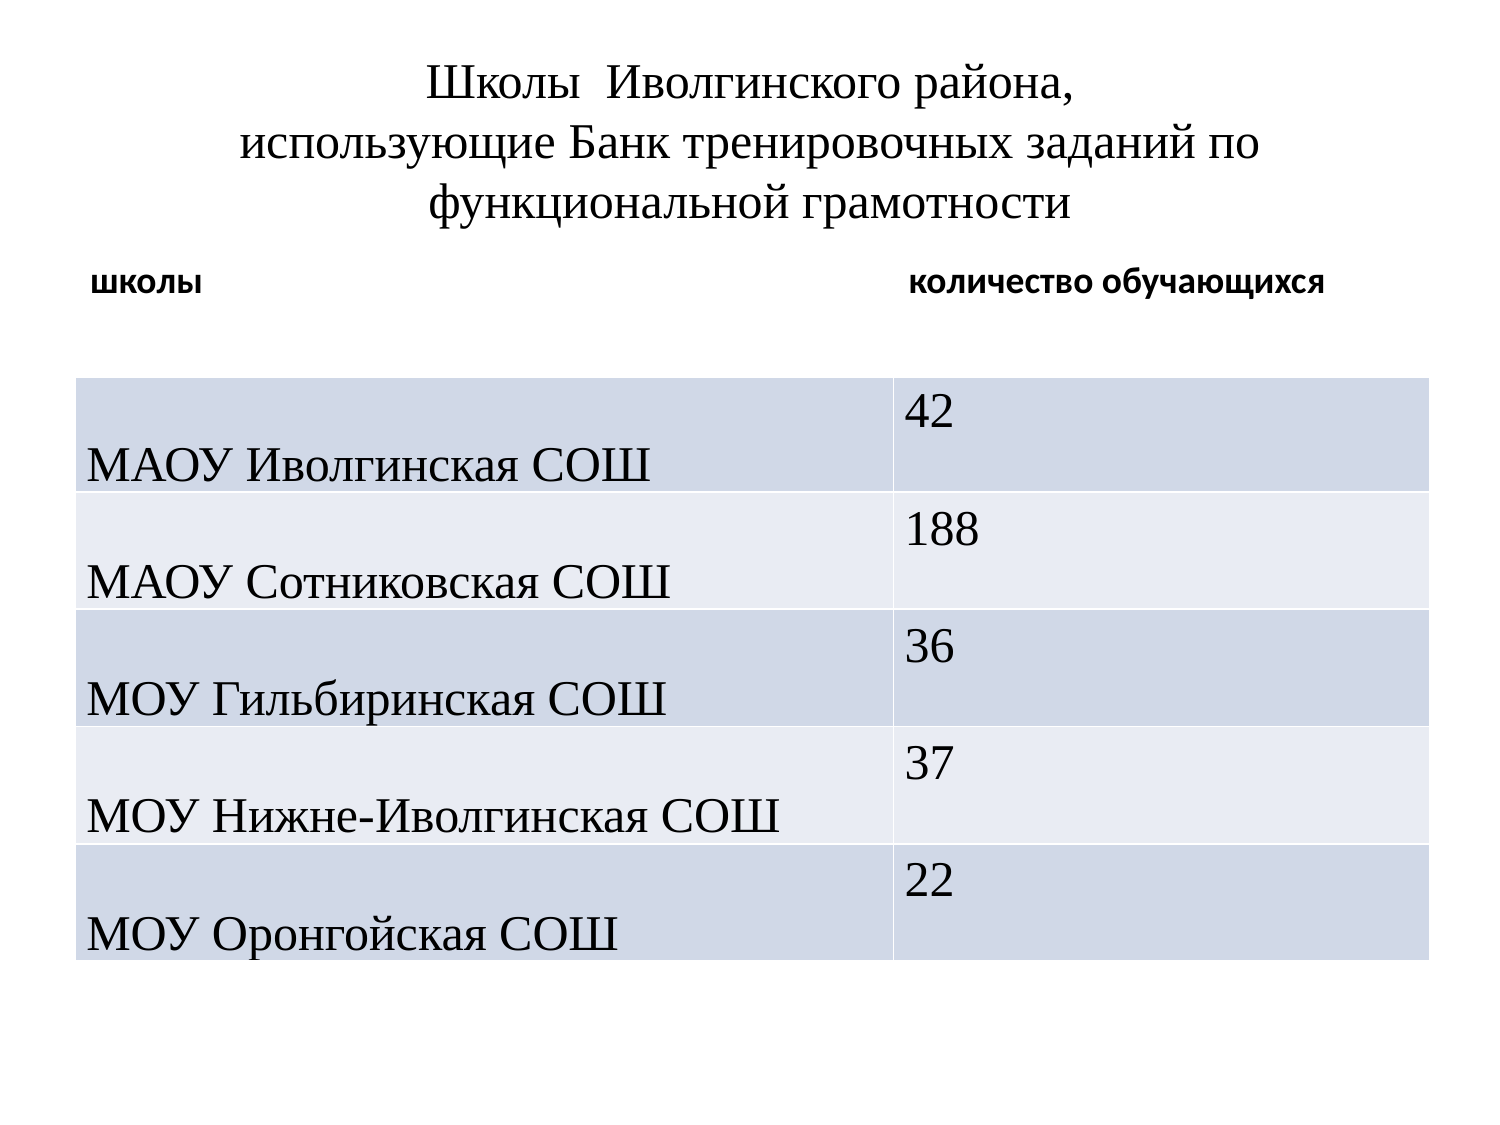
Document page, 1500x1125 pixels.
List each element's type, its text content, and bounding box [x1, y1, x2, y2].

table_cell МАОУ Иволгинская СОШ [76, 378, 893, 491]
table_cell 188 [894, 493, 1429, 608]
title Школы Иволгинского района, использующие Банк тренировочных заданий по функциональной грамотности [75, 45, 1425, 233]
table_cell 42 [894, 378, 1429, 491]
table_cell 37 [894, 727, 1429, 843]
table_cell 22 [894, 845, 1429, 960]
table_header школы [76, 259, 893, 372]
table_cell 36 [894, 610, 1429, 726]
table_cell МОУ Оронгойская СОШ [76, 845, 893, 960]
table_cell МАОУ Сотниковская СОШ [76, 493, 893, 608]
table_cell МОУ Гильбиринская СОШ [76, 610, 893, 726]
table_cell МОУ Нижне-Иволгинская СОШ [76, 727, 893, 843]
table_header количество обучающихся [894, 259, 1429, 372]
